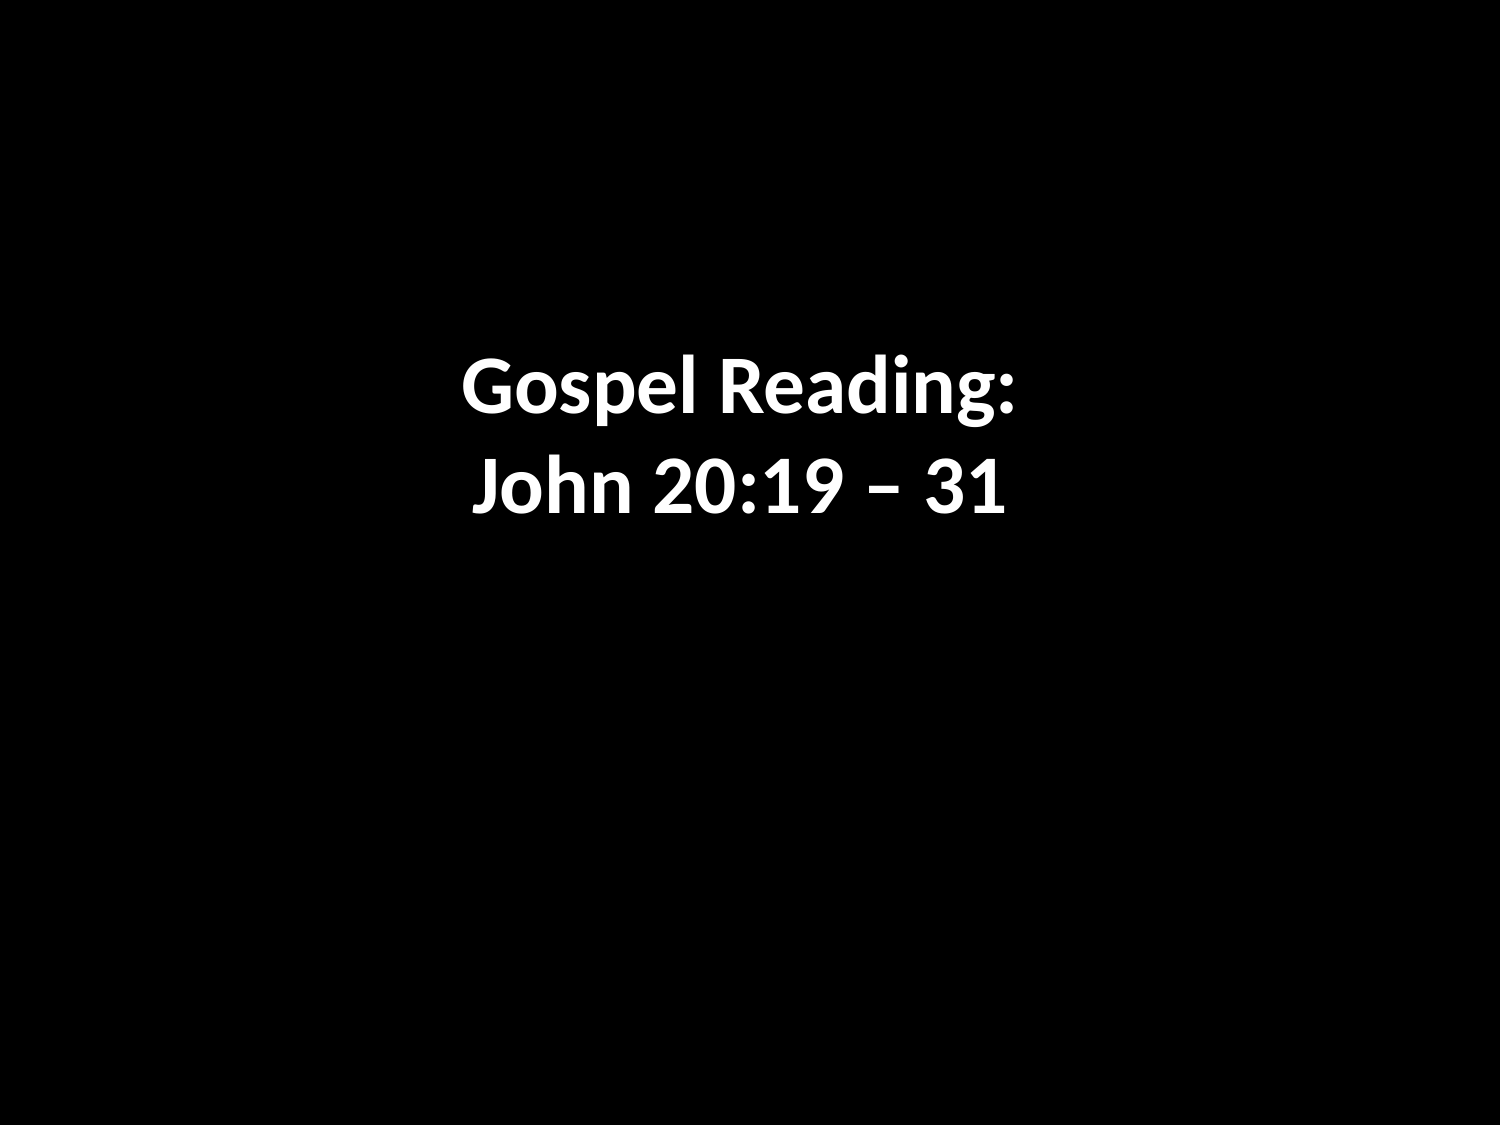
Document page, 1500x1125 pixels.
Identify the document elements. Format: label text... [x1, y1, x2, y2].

subtitle Gospel Reading: John 20:19 – 31 [13, 23, 1486, 1109]
